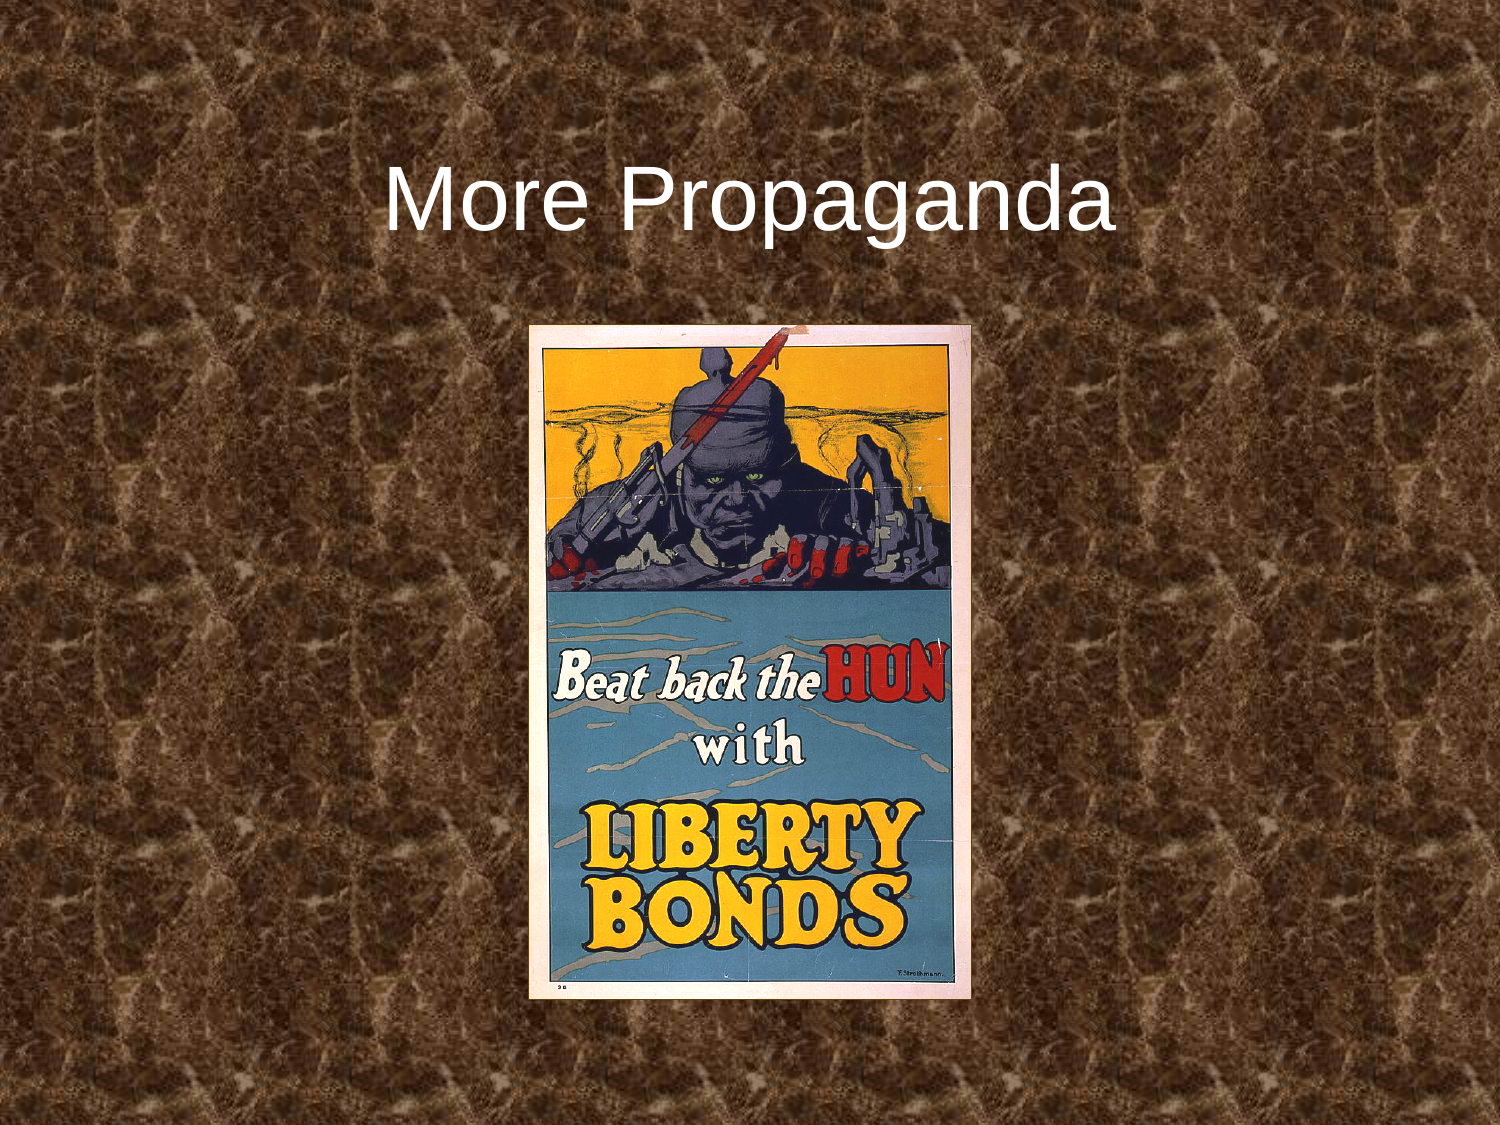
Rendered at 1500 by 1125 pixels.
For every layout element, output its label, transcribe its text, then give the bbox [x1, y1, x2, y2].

title More Propaganda [112, 99, 1388, 288]
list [527, 324, 973, 1001]
picture [0, 0, 1500, 1125]
